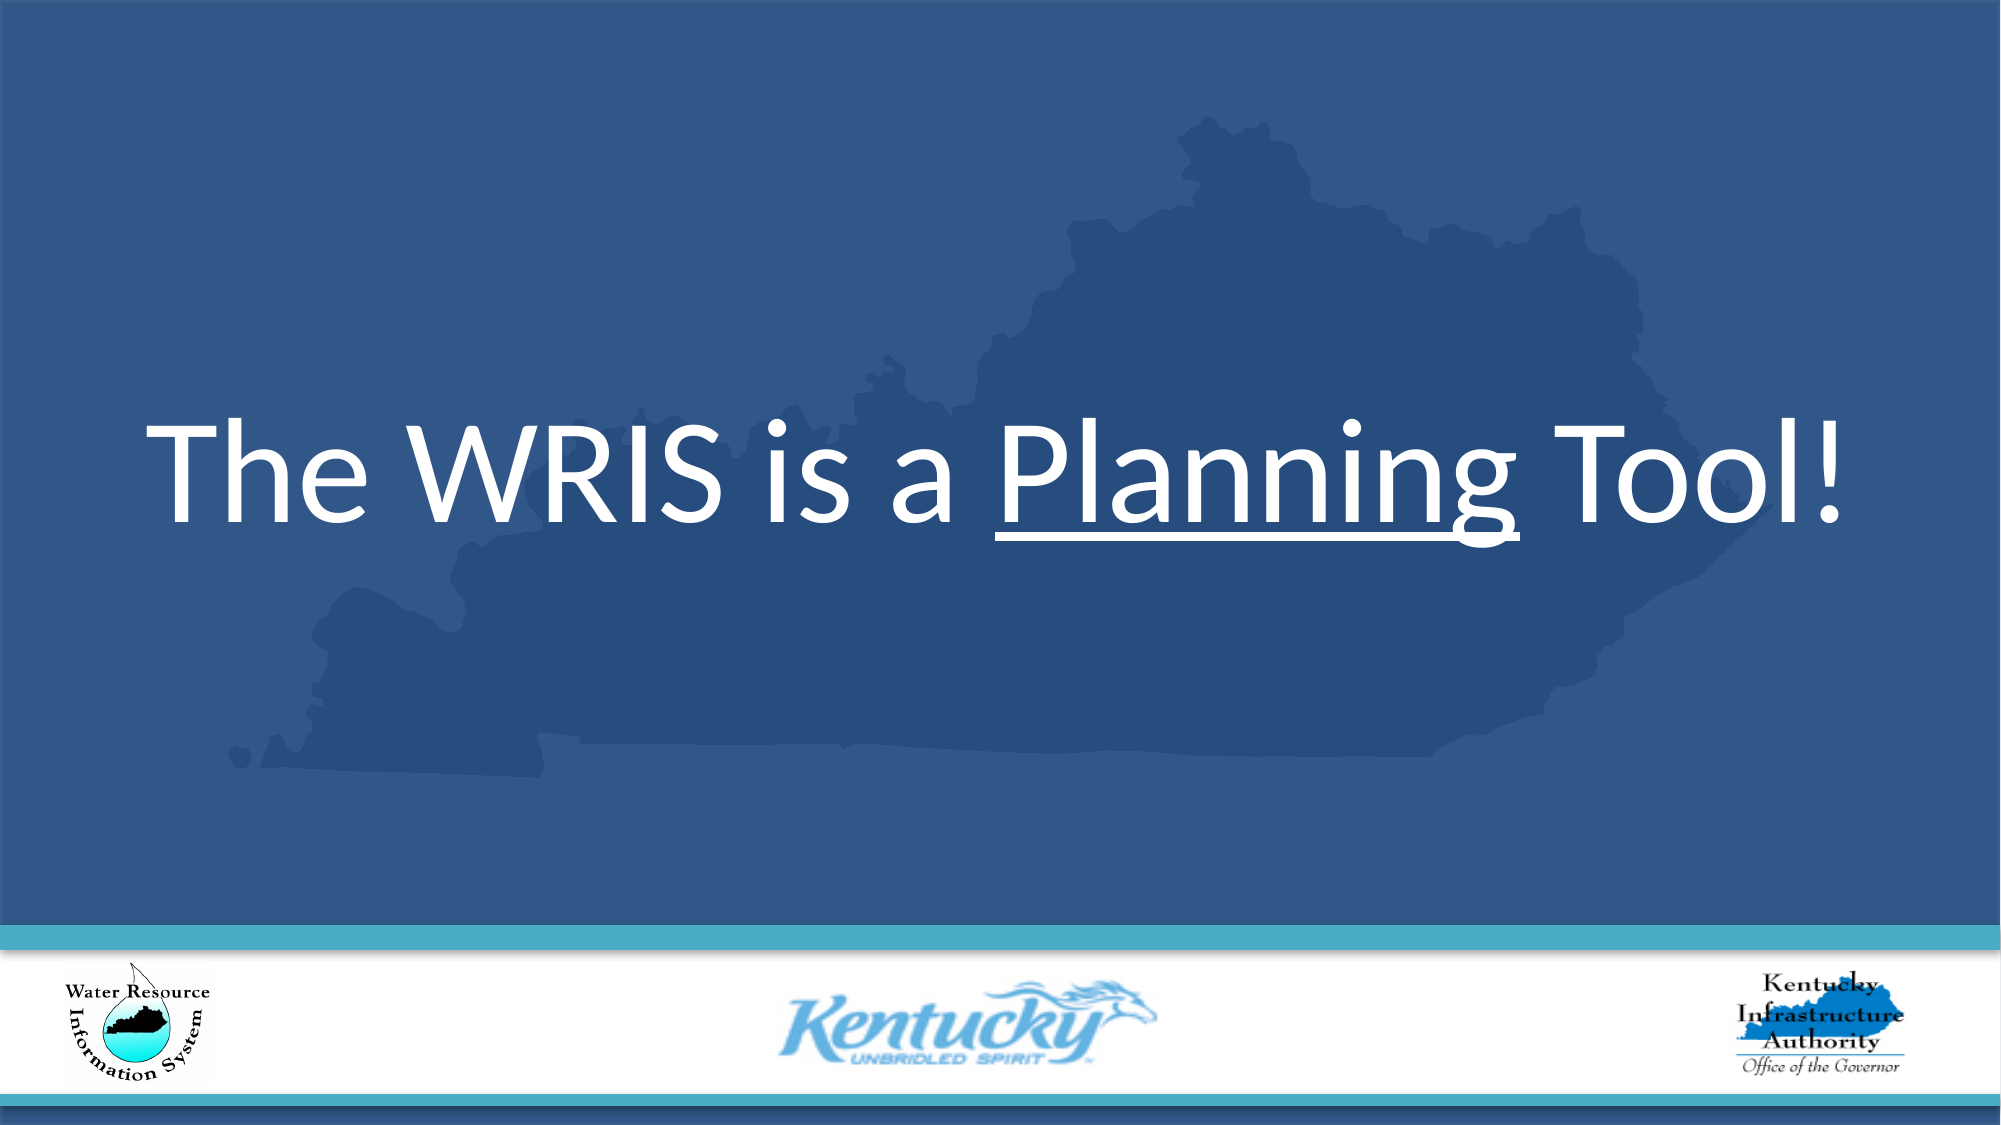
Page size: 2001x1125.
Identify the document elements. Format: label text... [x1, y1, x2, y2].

picture [1728, 969, 1913, 1077]
picture [774, 972, 1163, 1074]
text_box The WRIS is a Planning Tool! [0, 0, 2000, 924]
picture [62, 962, 213, 1084]
